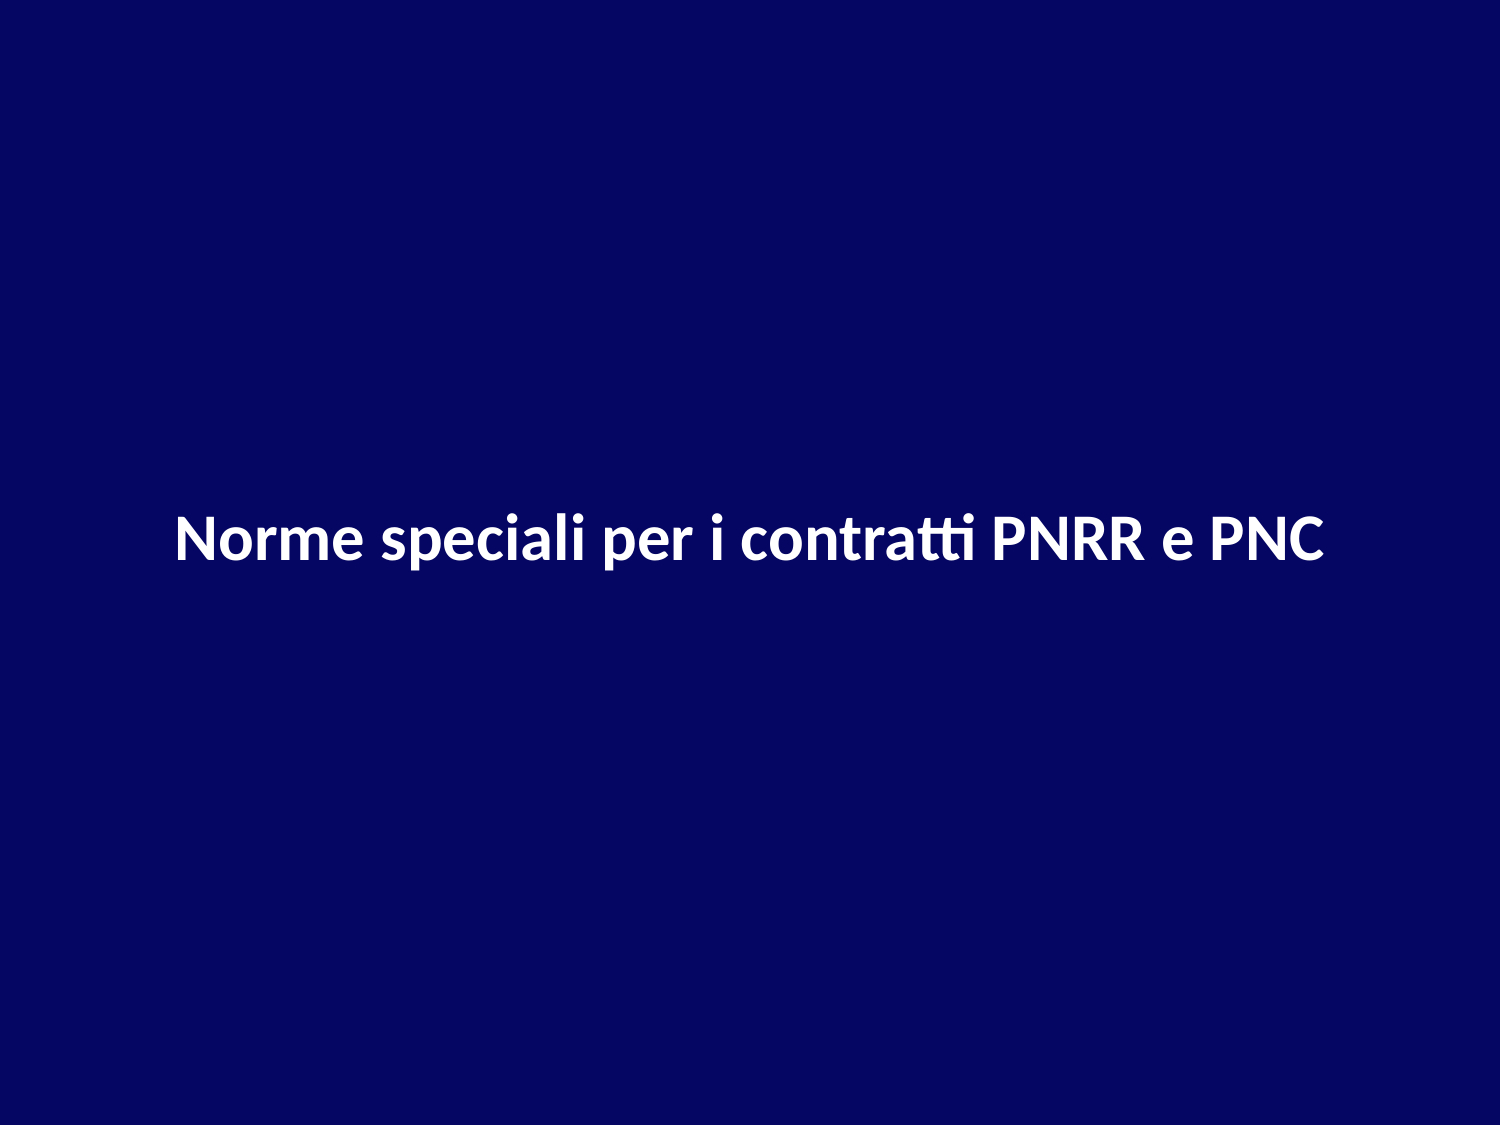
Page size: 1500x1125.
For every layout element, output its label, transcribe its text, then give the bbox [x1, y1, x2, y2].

list Norme speciali per i contratti PNRR e PNC [75, 486, 1425, 599]
